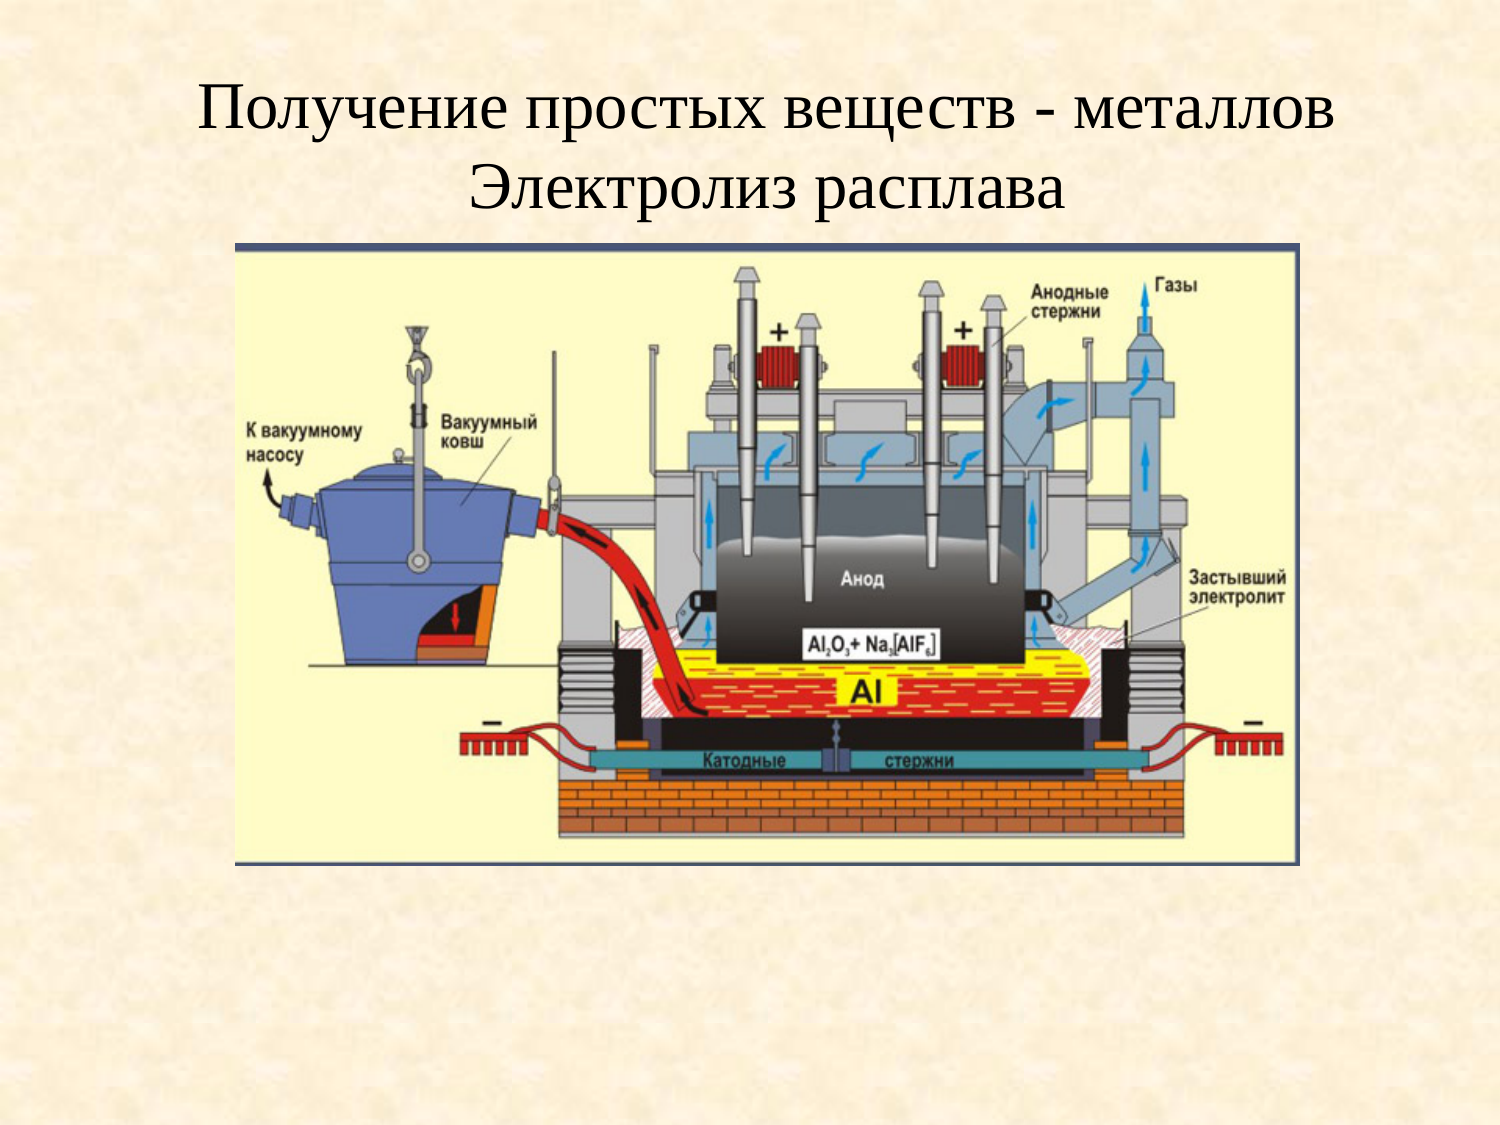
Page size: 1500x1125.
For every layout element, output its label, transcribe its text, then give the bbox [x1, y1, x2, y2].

text_box Получение простых веществ - металлов Электролиз расплава [64, 54, 1471, 230]
picture [0, 0, 1500, 1125]
